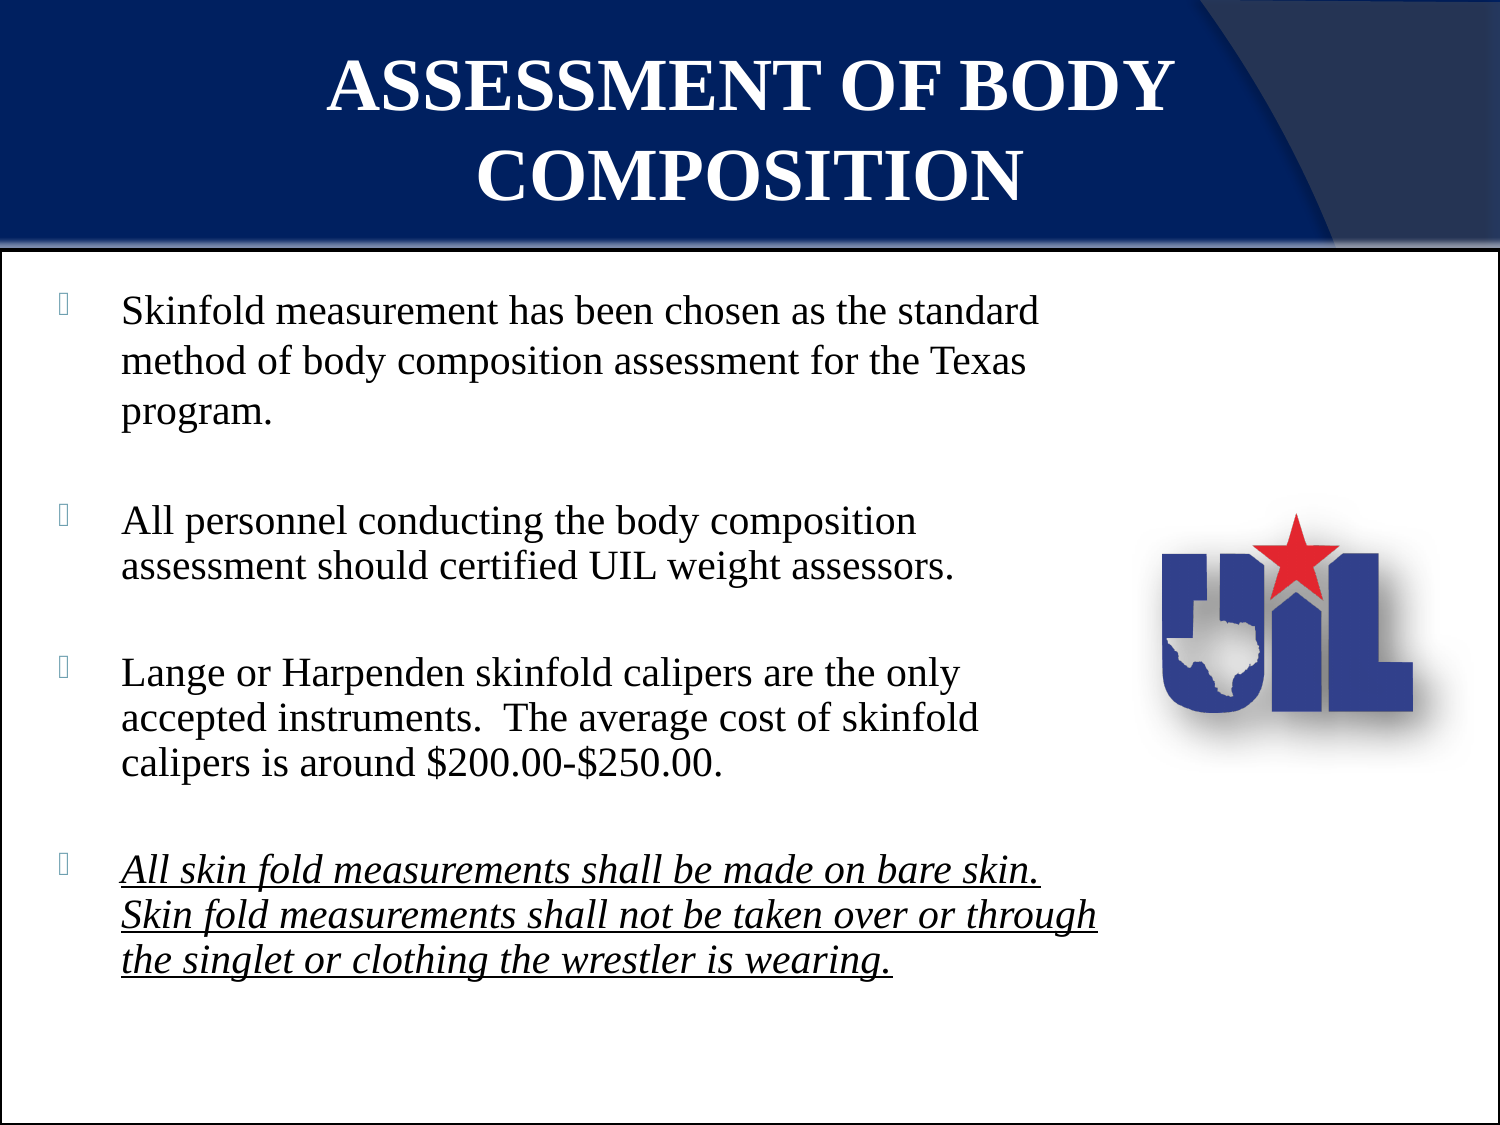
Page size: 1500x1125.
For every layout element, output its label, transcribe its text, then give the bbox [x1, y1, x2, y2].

picture [1162, 513, 1413, 713]
text_box [0, 249, 1500, 1125]
list Skinfold measurement has been chosen as the standard method of body composition assessment for the Texas program. All personnel conducting the body composition assessment should certified UIL weight assessors. Lange or Harpenden skinfold calipers are the only accepted instruments. The average cost of skinfold calipers is around $200.00-$250.00. All skin fold measurements shall be made on bare skin. Skin fold measurements shall not be taken over or through the singlet or clothing the wrestler is wearing. [37, 275, 1125, 1100]
title ASSESSMENT OF BODY COMPOSITION [87, 12, 1413, 238]
